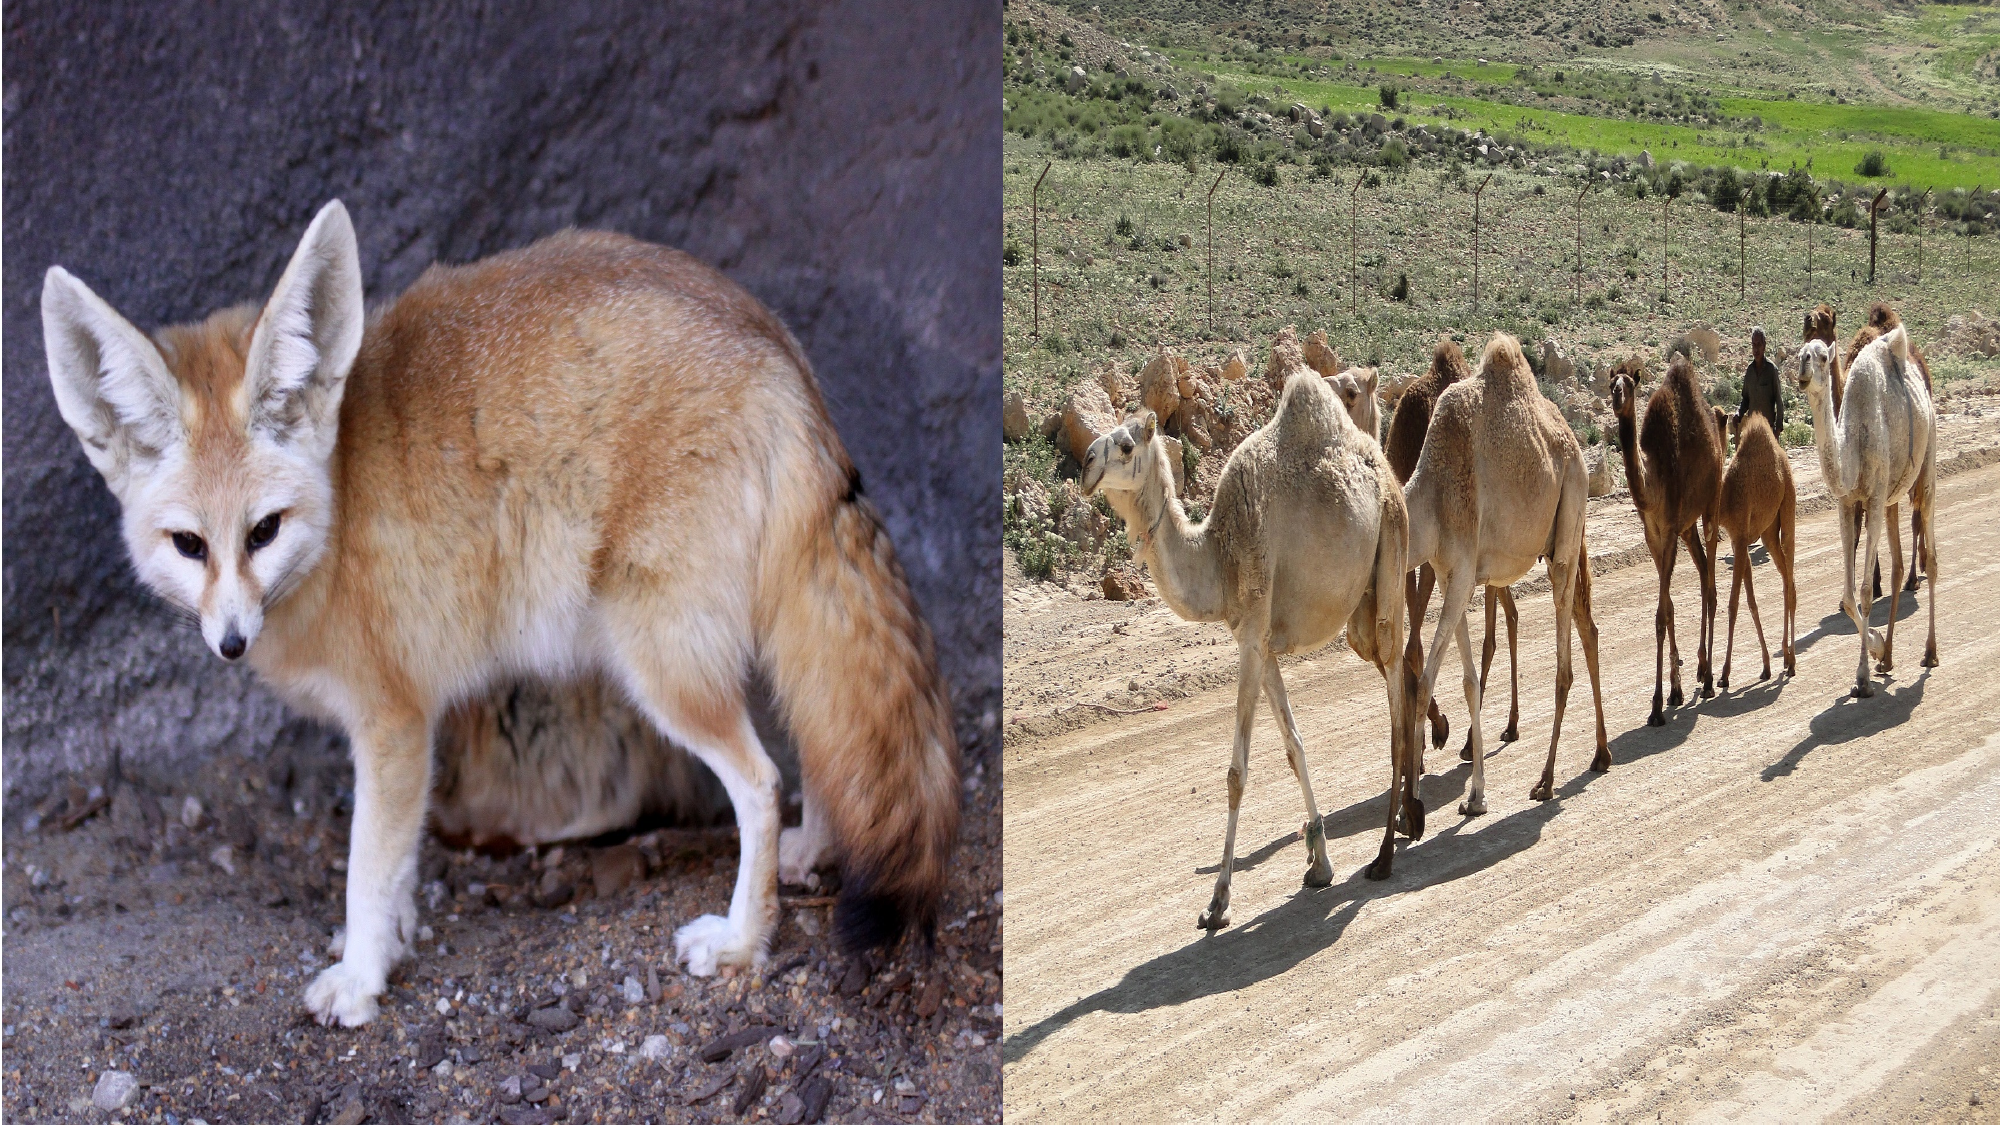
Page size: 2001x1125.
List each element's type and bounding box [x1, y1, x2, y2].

list [1, 0, 1003, 1125]
picture [1003, 0, 2000, 1125]
